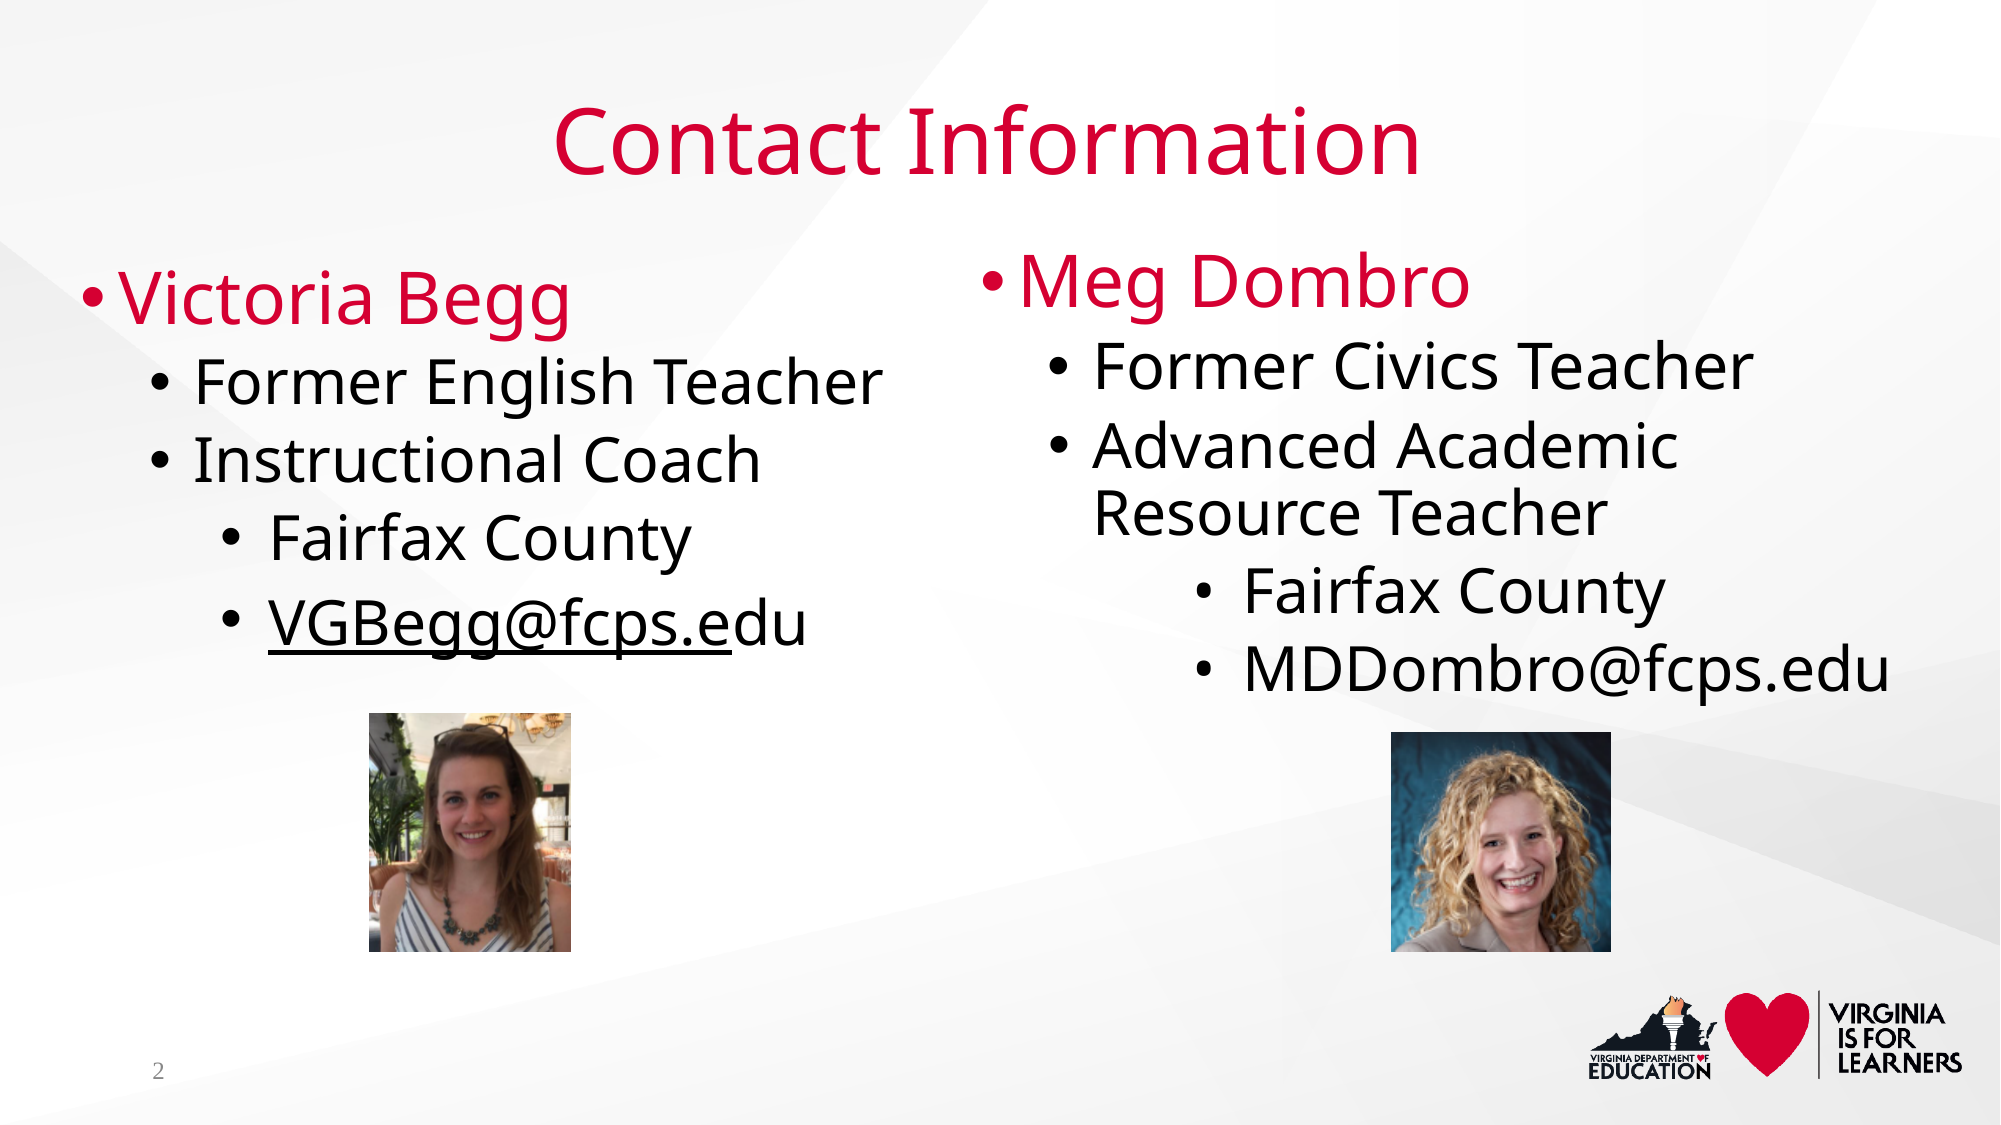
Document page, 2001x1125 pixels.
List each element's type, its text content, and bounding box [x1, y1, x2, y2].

title Contact Information [125, 36, 1851, 254]
slide_number 2 [137, 1039, 588, 1100]
picture [0, 0, 2000, 1125]
list Meg Dombro Former Civics Teacher Advanced Academic Resource Teacher Fairfax County MDDombro@fcps.edu [965, 237, 1927, 952]
list Victoria Begg Former English Teacher Instructional Coach Fairfax County VGBegg@fcps.edu [65, 254, 993, 992]
